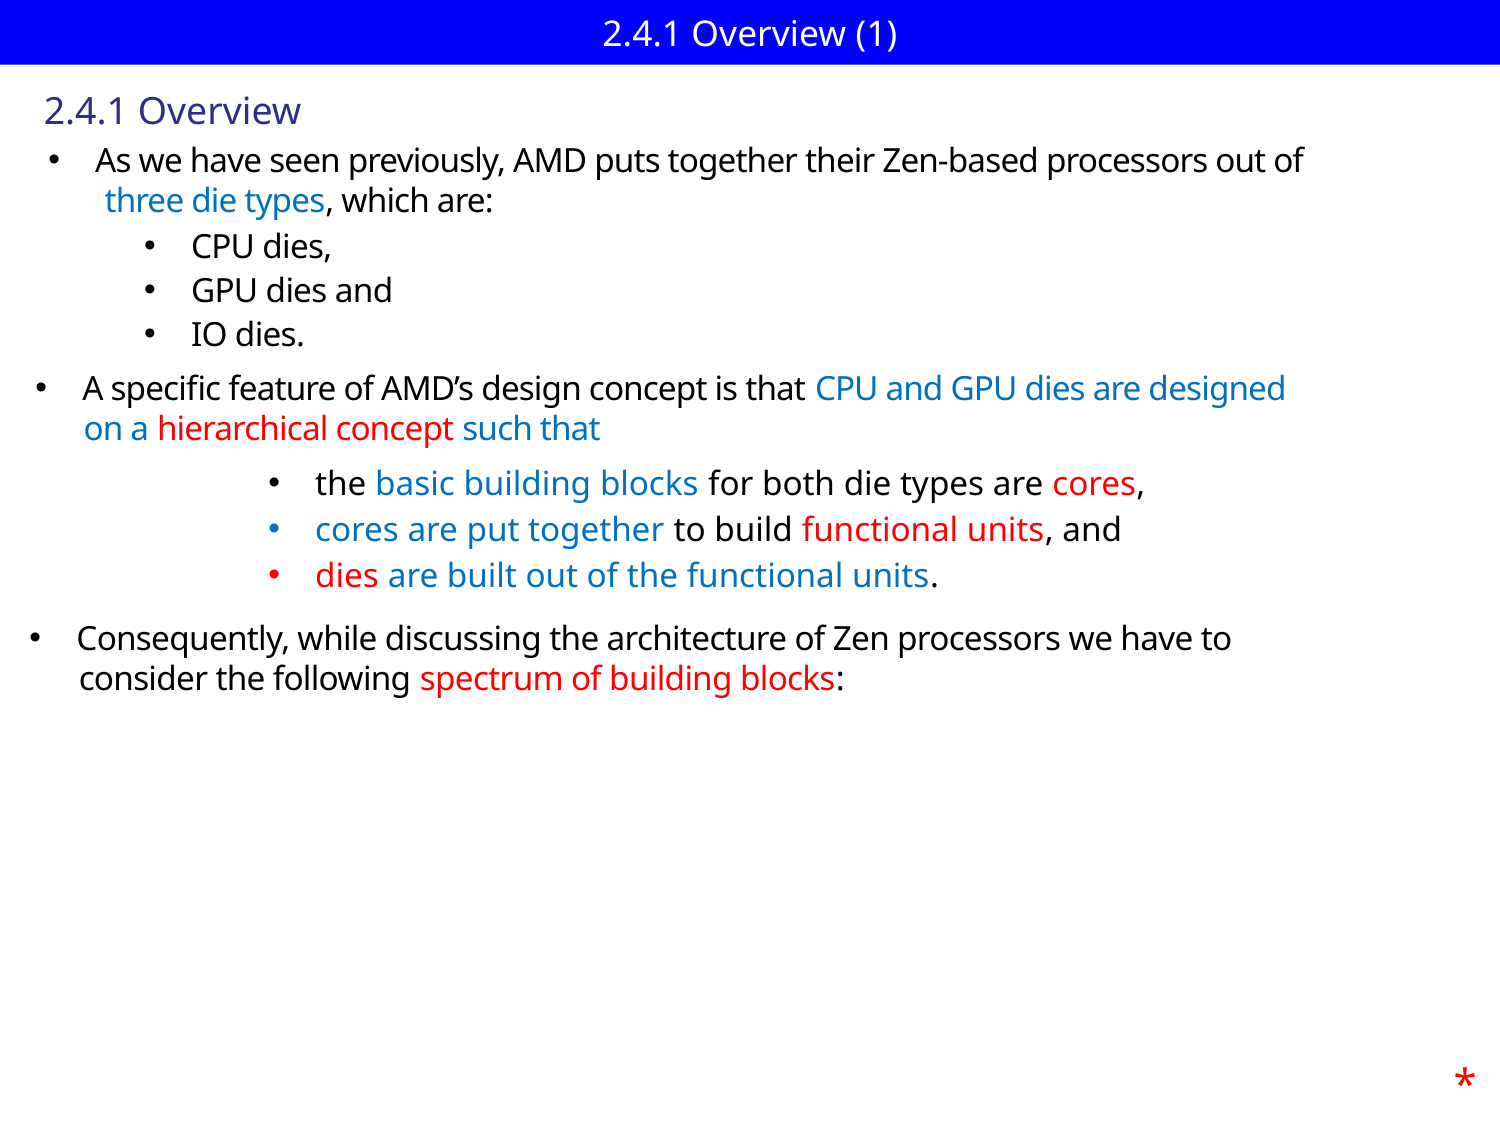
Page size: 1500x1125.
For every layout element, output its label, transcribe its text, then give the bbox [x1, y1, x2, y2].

title 2.4.1 Overview (1) [0, 0, 1500, 65]
text_box A specific feature of AMD’s design concept is that CPU and GPU dies are designed on a hierarchical concept such that [20, 359, 171, 510]
text_box CPU dies, GPU dies and IO dies. [129, 217, 280, 368]
text_box As we have seen previously, AMD puts together their Zen-based processors out of three die types, which are: [33, 131, 1500, 227]
text_box * [1438, 1050, 1492, 1116]
text_box the basic building blocks for both die types are cores, cores are put together to build functional units, and dies are built out of the functional units. [253, 454, 1161, 602]
text_box Consequently, while discussing the architecture of Zen processors we have to consider the following spectrum of building blocks: [14, 609, 165, 760]
text_box 2.4.1 Overview [28, 79, 317, 139]
